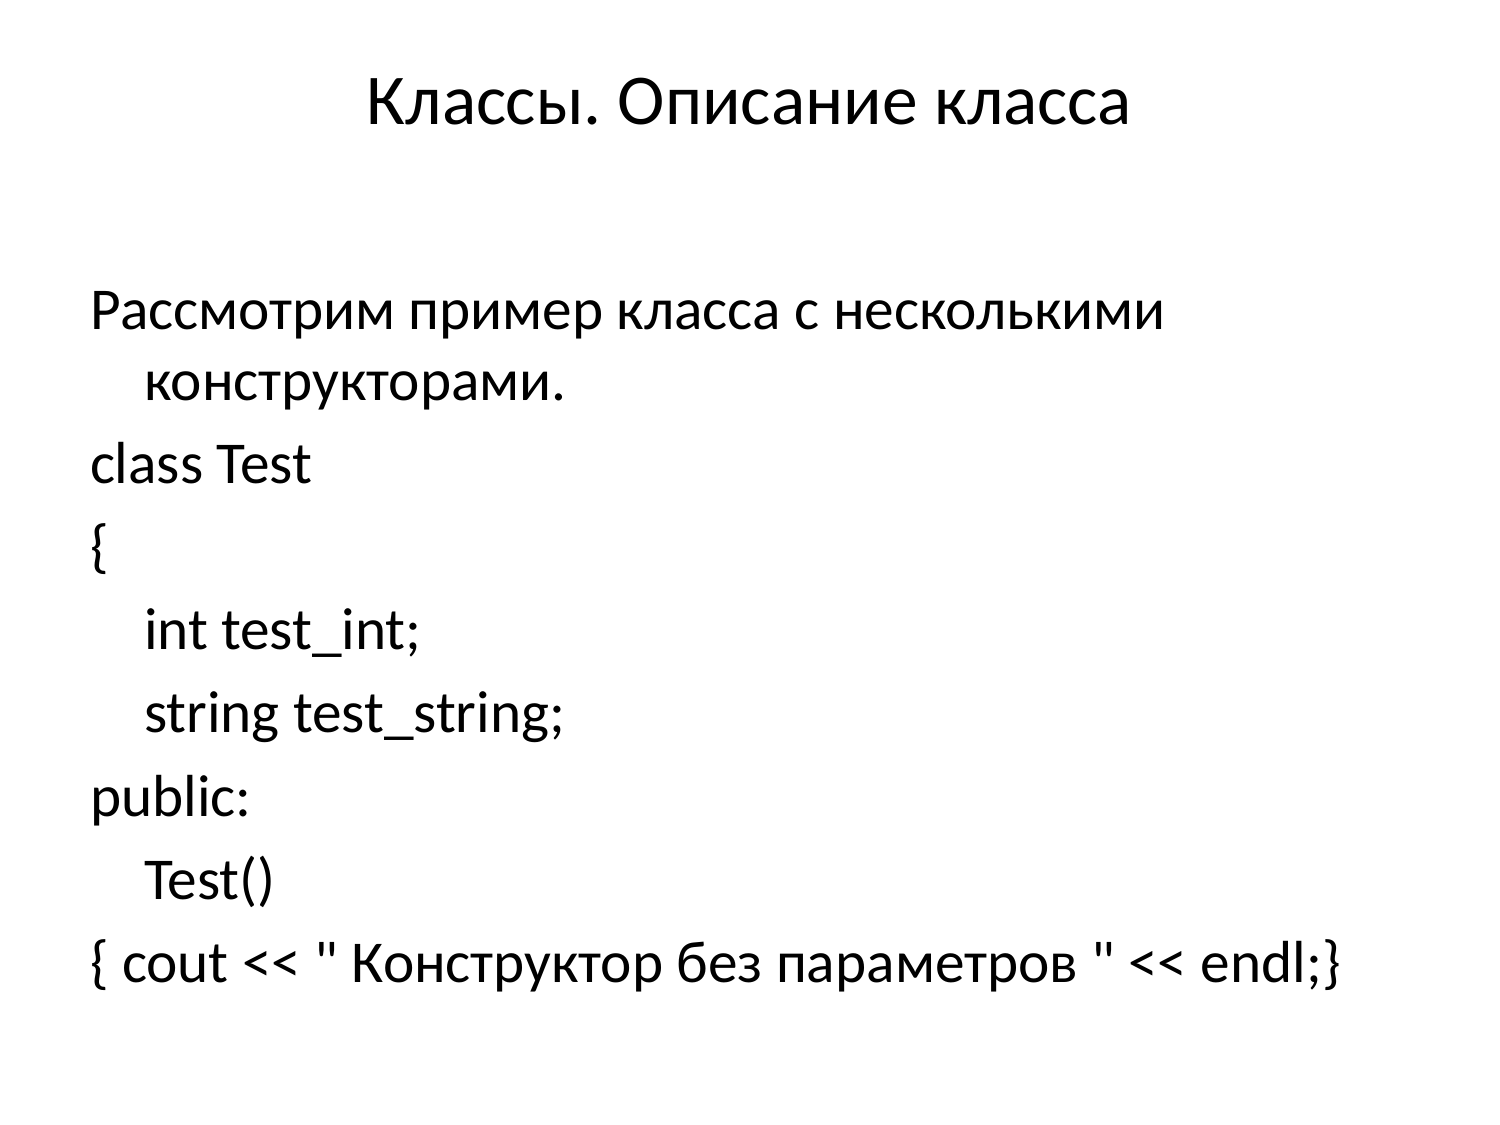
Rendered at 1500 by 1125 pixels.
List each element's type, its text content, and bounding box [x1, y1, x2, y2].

list Рассмотрим пример класса с несколькими конструкторами. class Test { int test_int; string test_string; public: Test() { cout << " Конструктор без параметров " << endl;} [75, 262, 1425, 1005]
title Классы. Описание класса [75, 45, 1425, 233]
